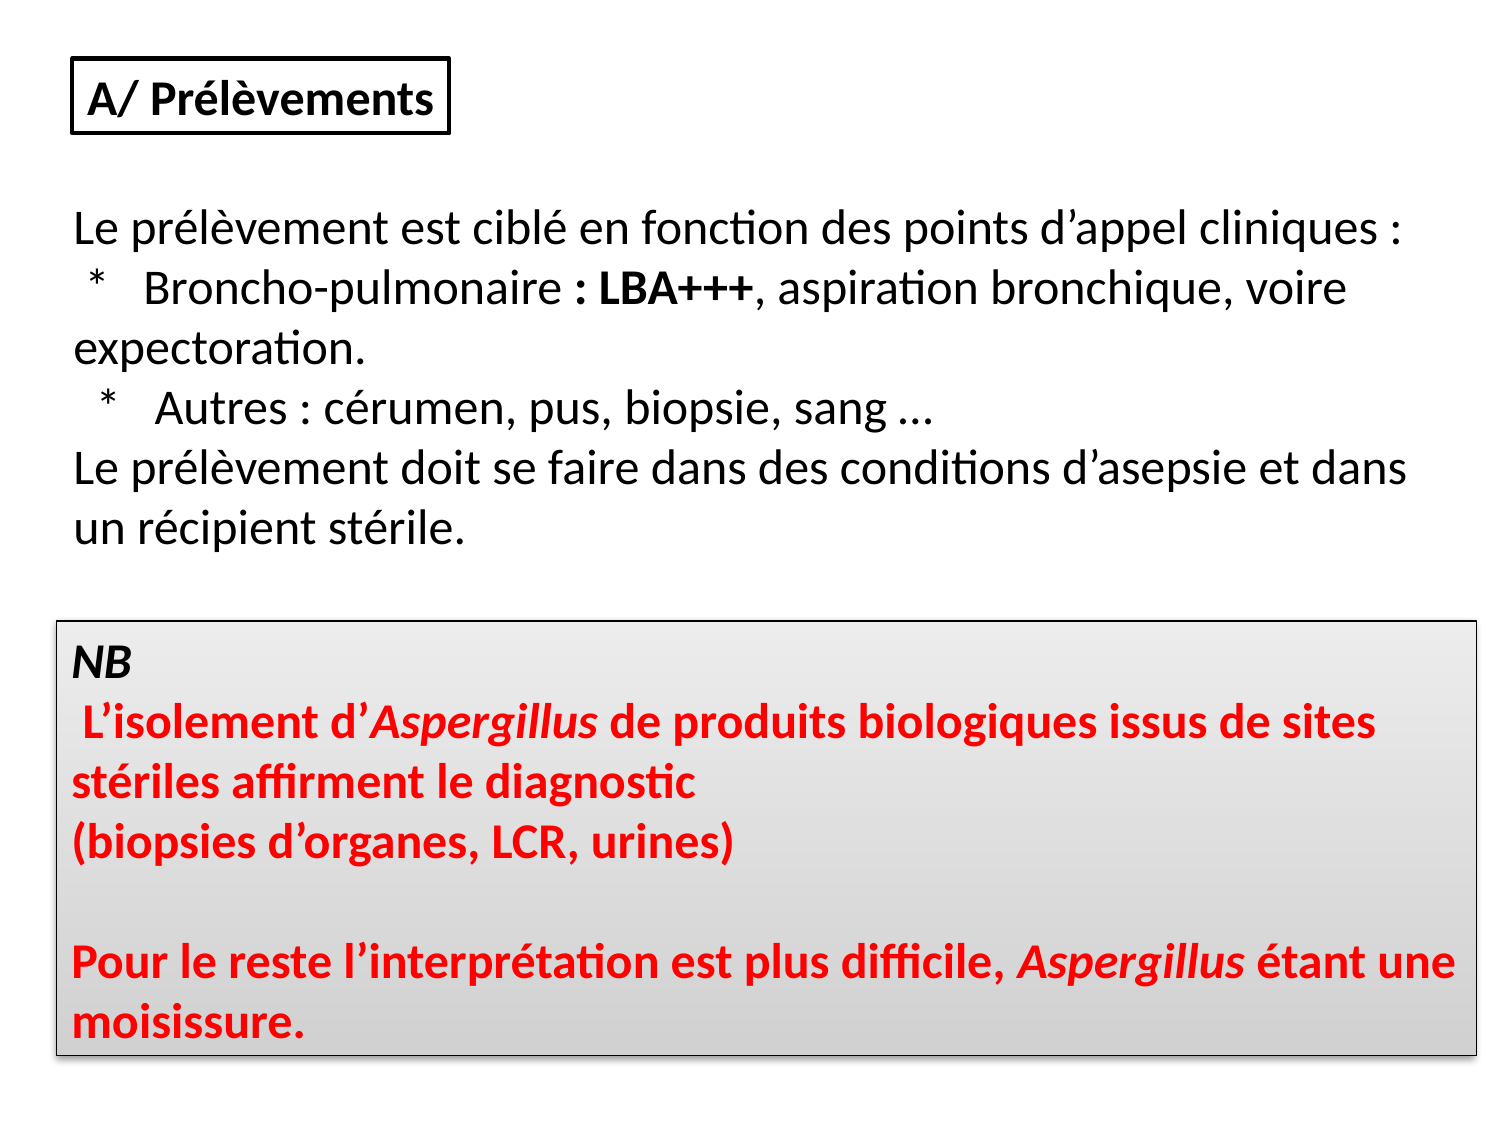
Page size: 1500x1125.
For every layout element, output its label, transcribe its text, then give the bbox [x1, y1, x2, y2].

text_box Le prélèvement est ciblé en fonction des points d’appel cliniques : * Broncho-pulmonaire : LBA+++, aspiration bronchique, voire expectoration. * Autres : cérumen, pus, biopsie, sang … Le prélèvement doit se faire dans des conditions d’asepsie et dans un récipient stérile. [58, 187, 1442, 563]
text_box NB L’isolement d’Aspergillus de produits biologiques issus de sites stériles affirment le diagnostic (biopsies d’organes, LCR, urines) Pour le reste l’interprétation est plus difficile, Aspergillus étant une moisissure. [56, 620, 1477, 1056]
text_box A/ Prélèvements [70, 56, 451, 135]
